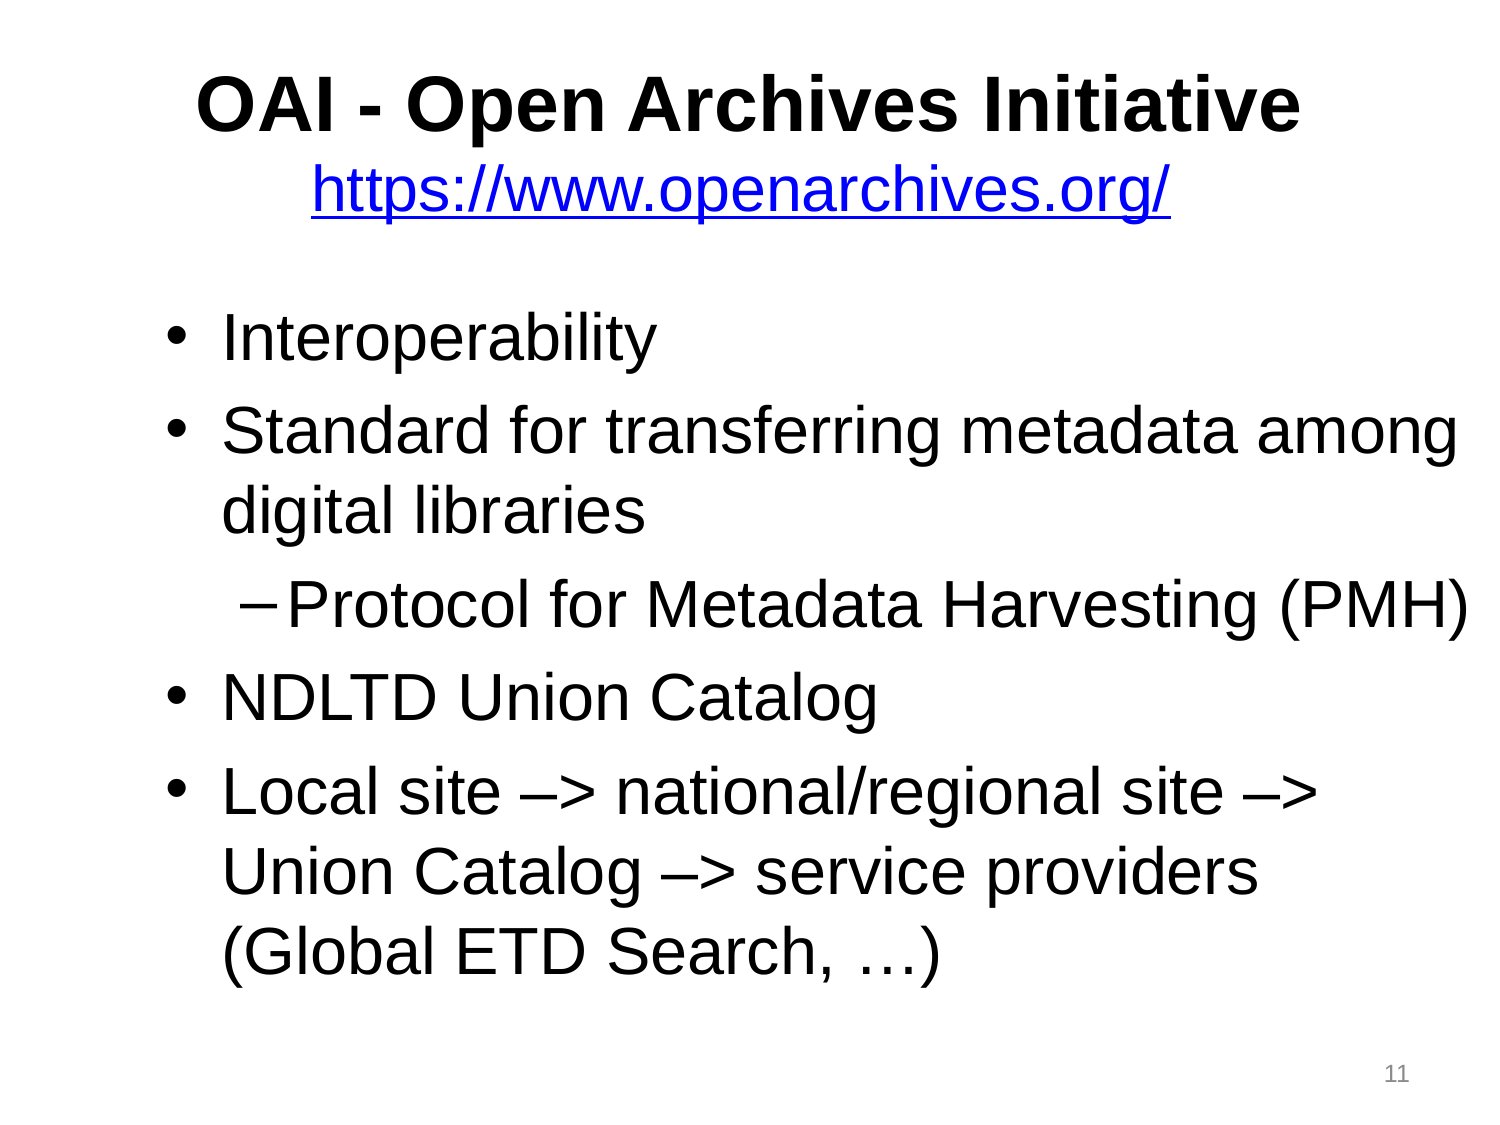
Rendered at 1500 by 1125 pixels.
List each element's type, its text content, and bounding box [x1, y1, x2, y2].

list Interoperability Standard for transferring metadata among digital libraries Protocol for Metadata Harvesting (PMH) NDLTD Union Catalog Local site –> national/regional site –> Union Catalog –> service providers (Global ETD Search, …) [150, 286, 1500, 1029]
title OAI - Open Archives Initiative https://www.openarchives.org/ [0, 45, 1500, 233]
slide_number 11 [1074, 1042, 1425, 1103]
